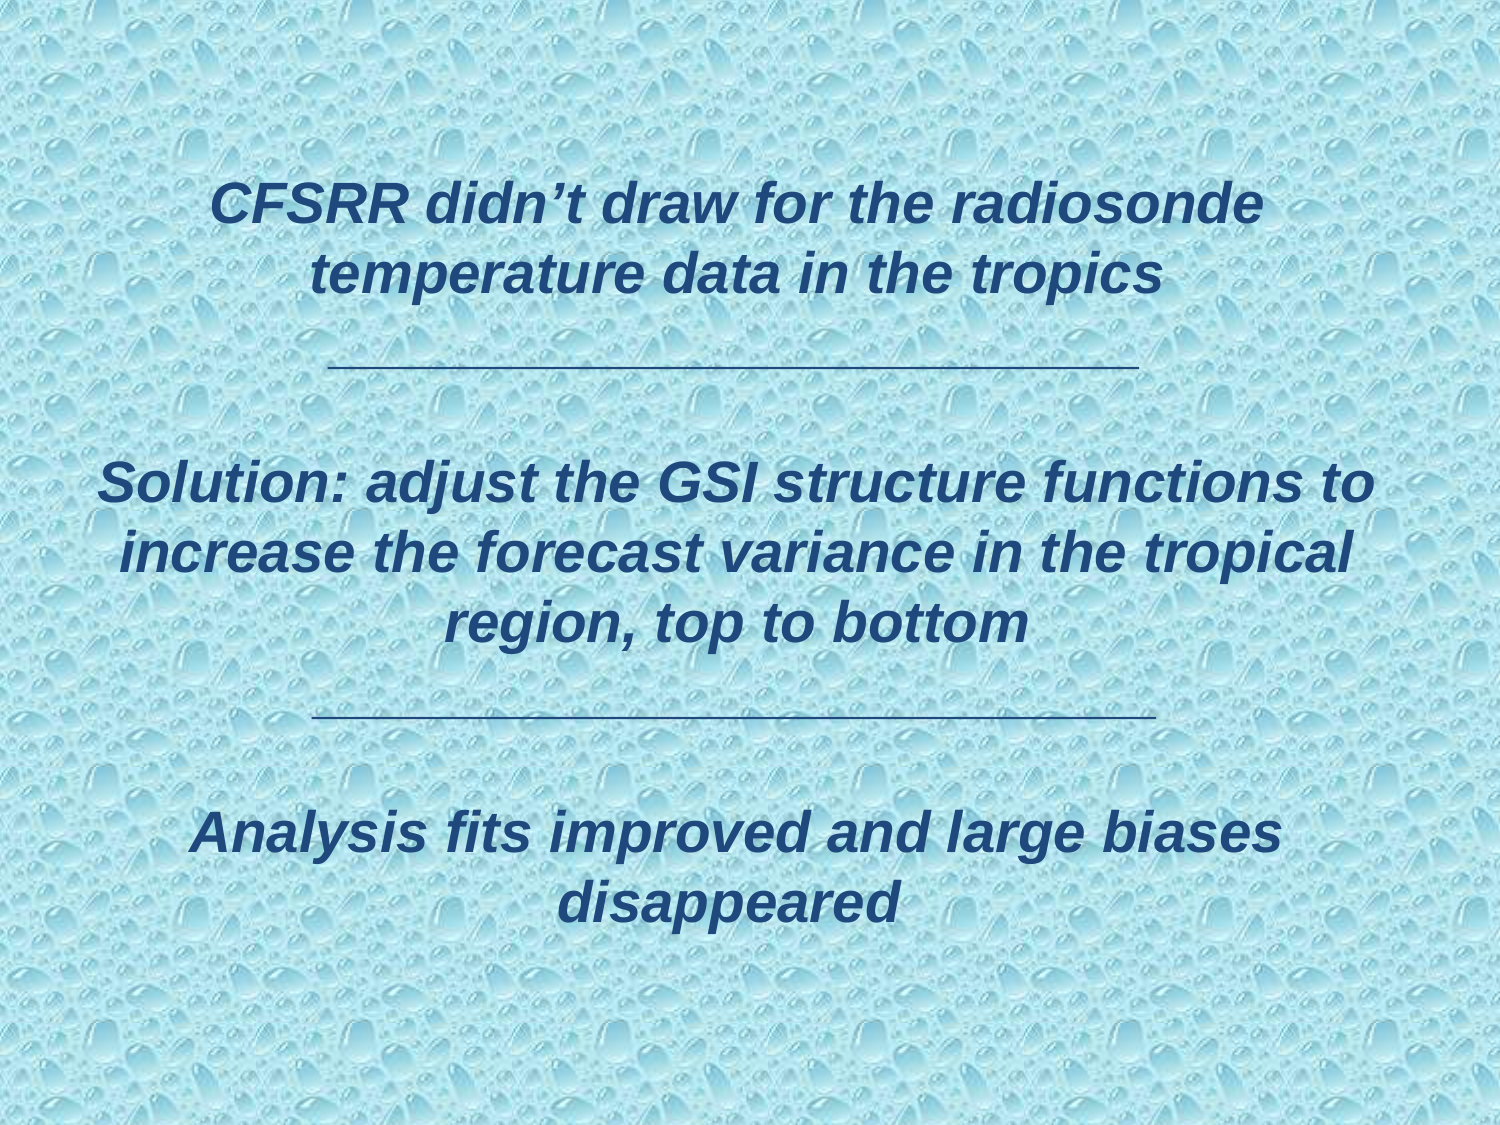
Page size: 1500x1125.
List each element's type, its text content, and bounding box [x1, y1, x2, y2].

text_box CFSRR didn’t draw for the radiosonde temperature data in the tropics _________________________ Solution: adjust the GSI structure functions to increase the forecast variance in the tropical region, top to bottom __________________________ Analysis fits improved and large biases disappeared [62, 157, 1413, 942]
picture [0, 0, 1500, 1125]
